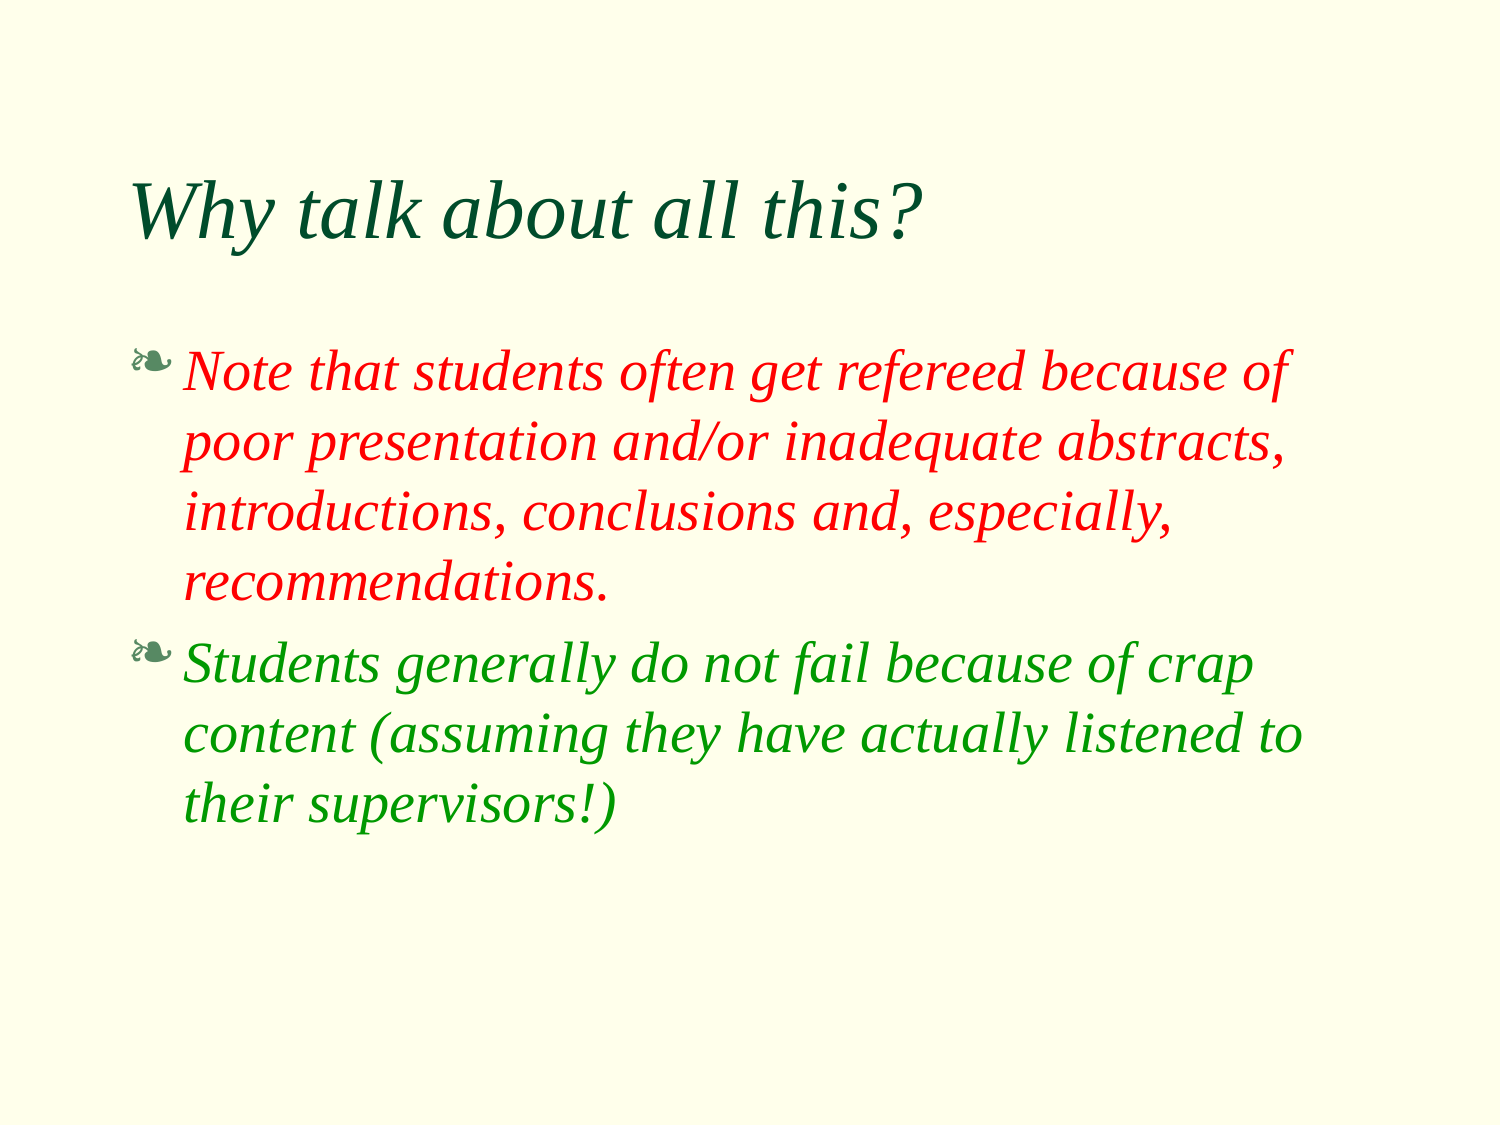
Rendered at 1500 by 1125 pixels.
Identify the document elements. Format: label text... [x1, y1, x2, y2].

title Why talk about all this? [112, 75, 1388, 263]
list Note that students often get refereed because of poor presentation and/or inadequate abstracts, introductions, conclusions and, especially, recommendations. Students generally do not fail because of crap content (assuming they have actually listened to their supervisors!) [112, 324, 1388, 1000]
